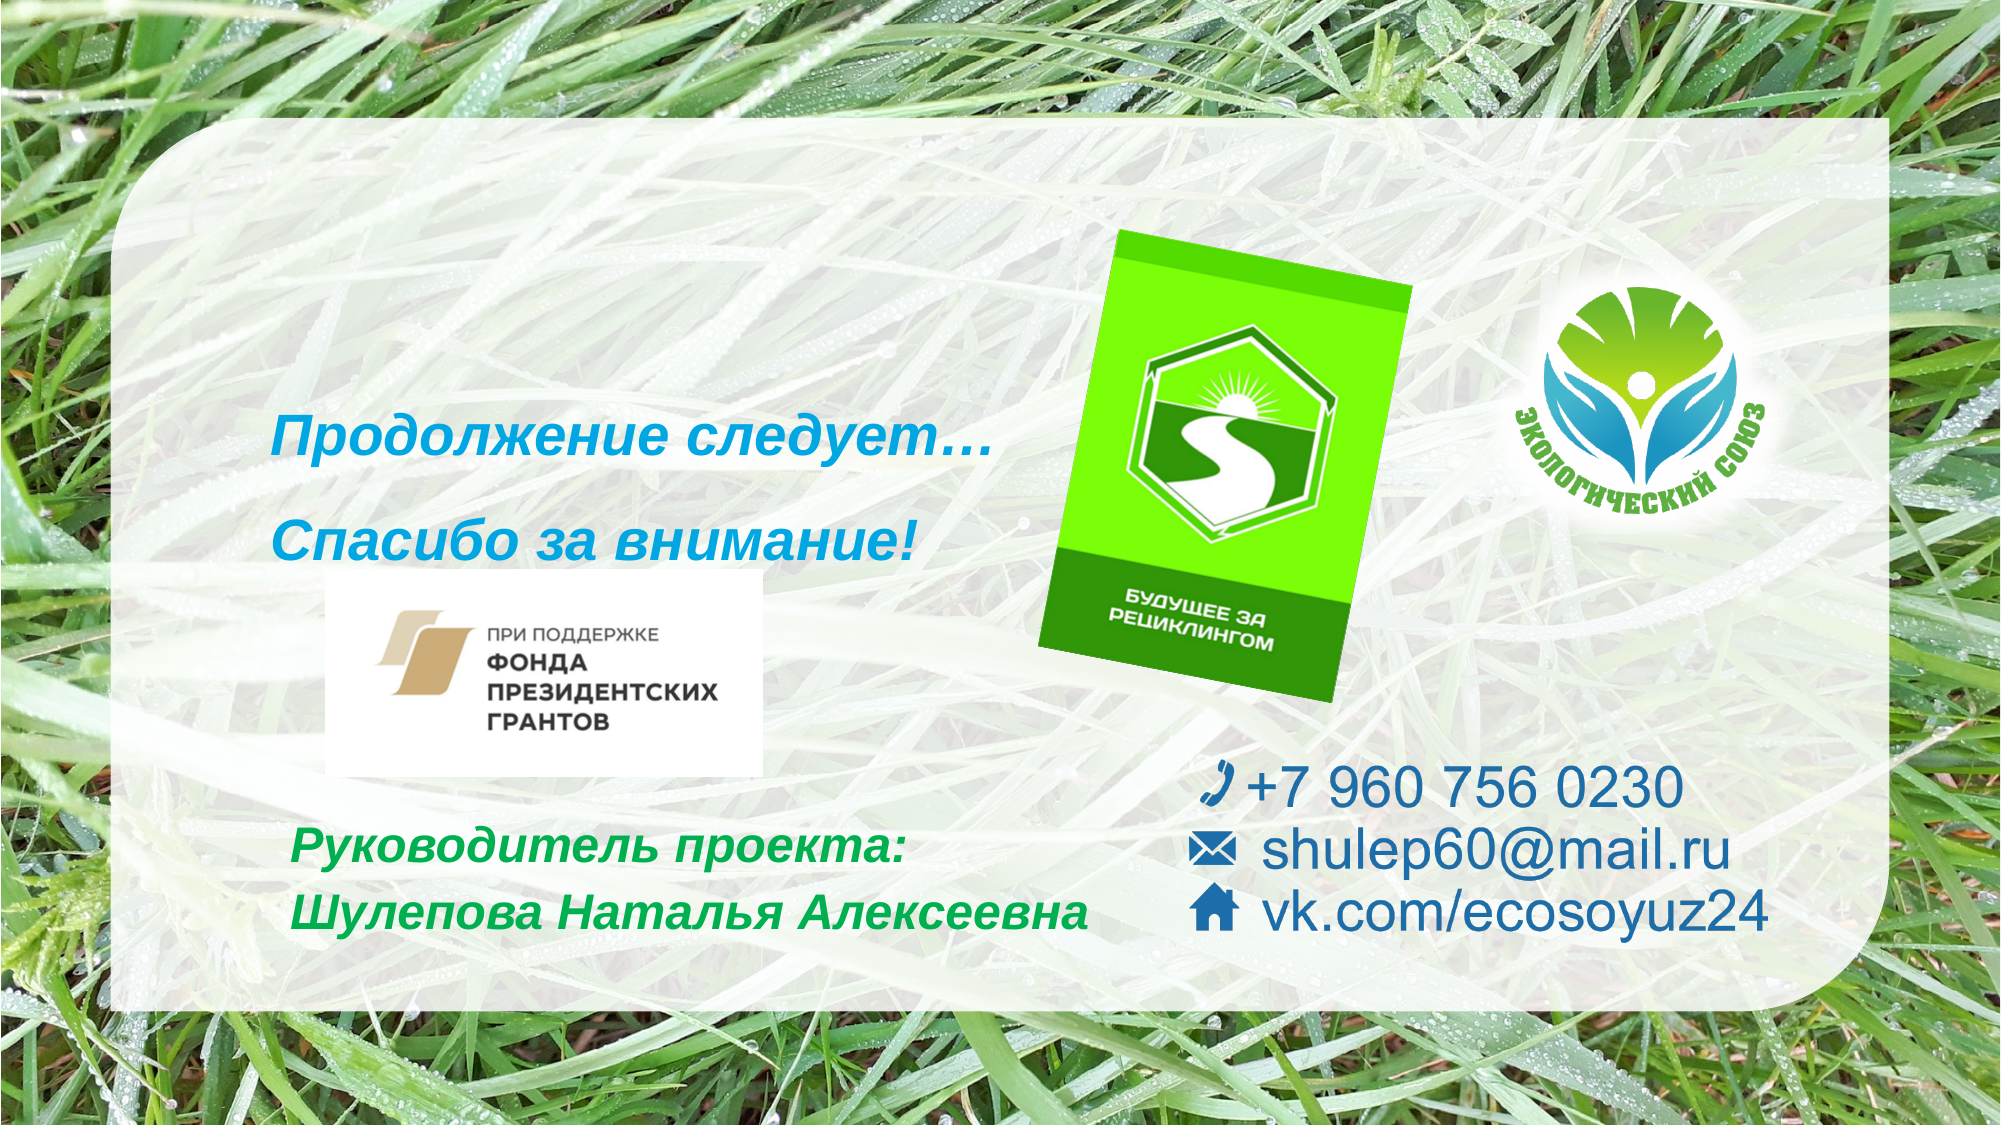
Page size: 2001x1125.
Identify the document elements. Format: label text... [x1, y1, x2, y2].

text_box [1563, 116, 1891, 978]
picture [3, 0, 1998, 1125]
title Продолжение следует… Спасибо за внимание! [255, 247, 437, 758]
text_box [109, 116, 437, 1013]
list Руководитель проекта: Шулепова Наталья Алексеевна [275, 812, 437, 1010]
